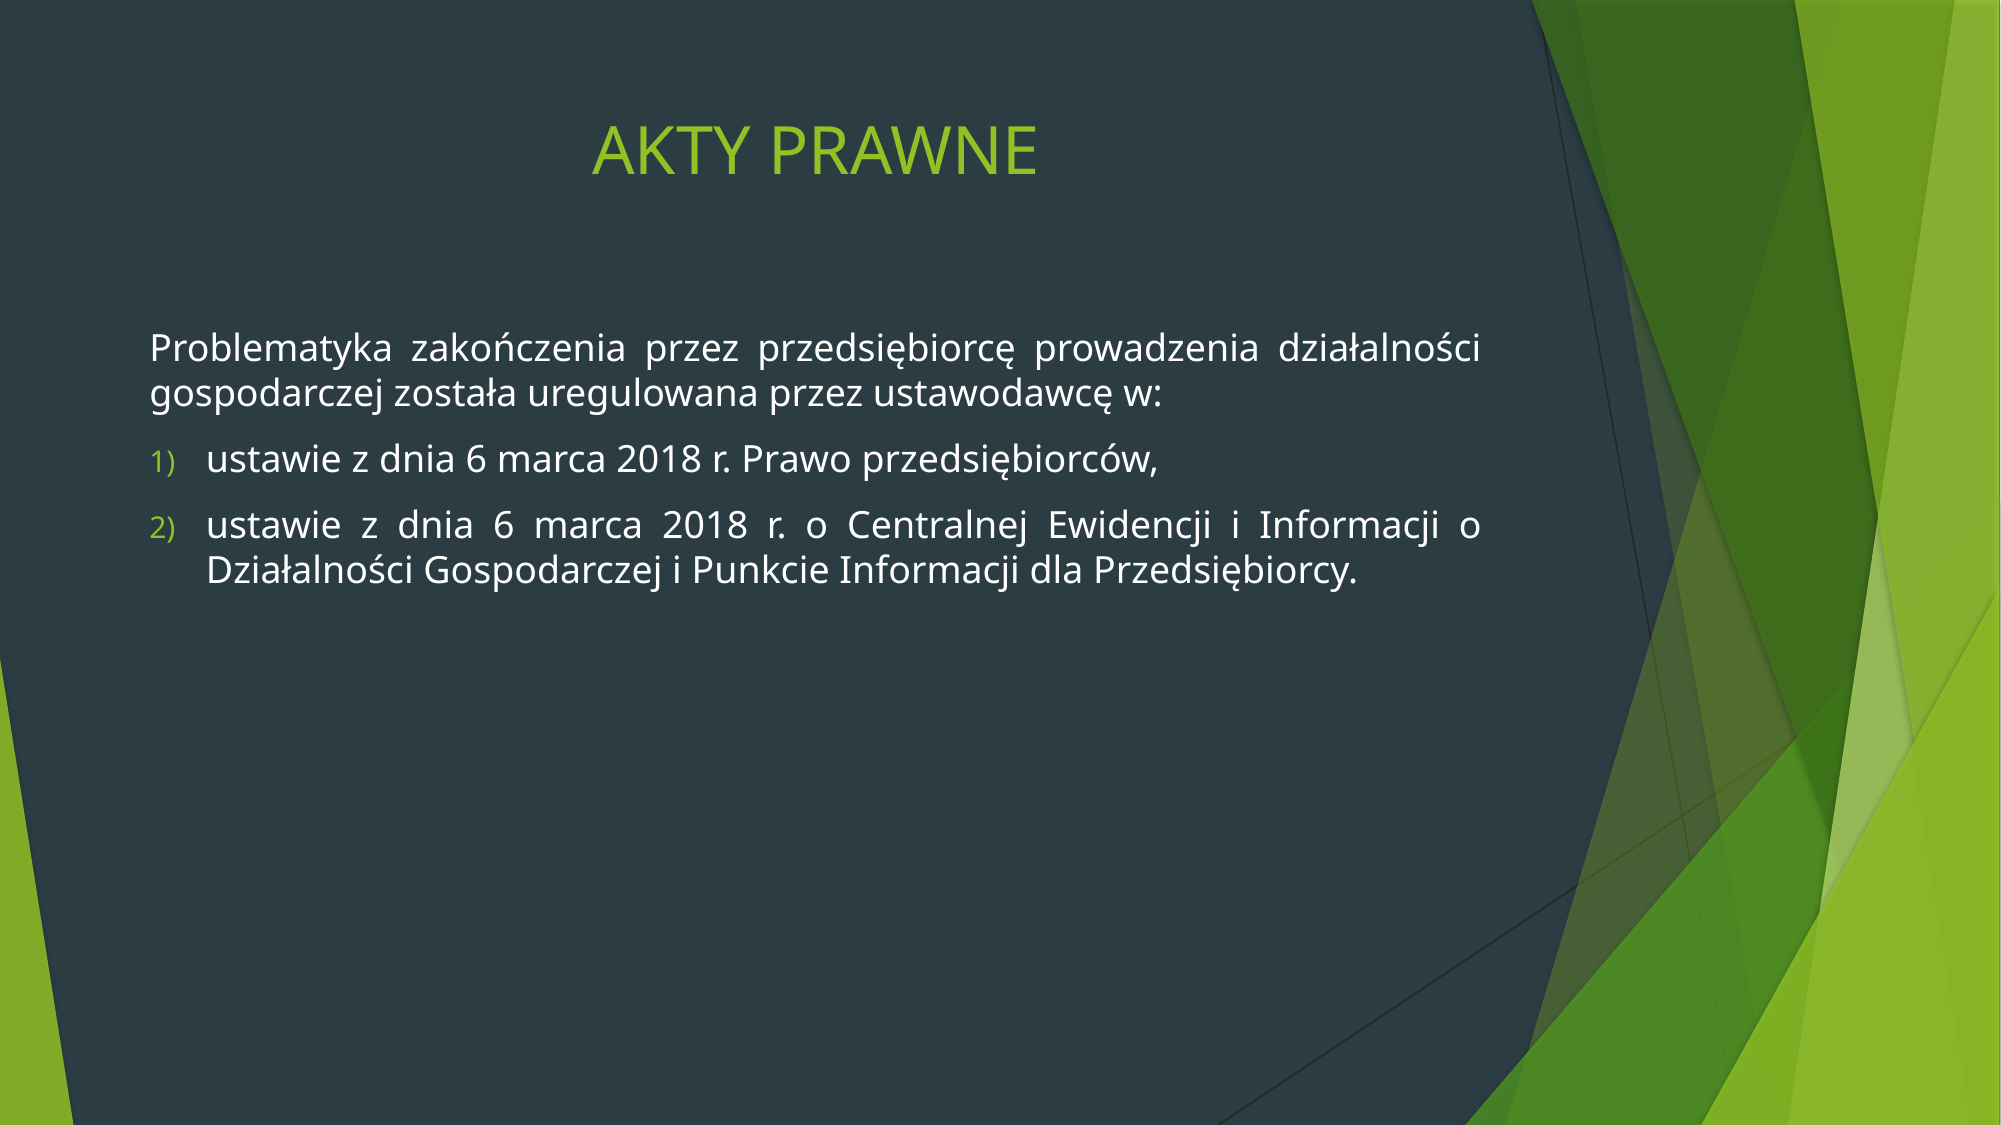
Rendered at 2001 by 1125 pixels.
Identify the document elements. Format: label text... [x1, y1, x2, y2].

title AKTY PRAWNE [111, 99, 1522, 317]
list Problematyka zakończenia przez przedsiębiorcę prowadzenia działalności gospodarczej została uregulowana przez ustawodawcę w: ustawie z dnia 6 marca 2018 r. Prawo przedsiębiorców, ustawie z dnia 6 marca 2018 r. o Centralnej Ewidencji i Informacji o Działalności Gospodarczej i Punkcie Informacji dla Przedsiębiorcy. [134, 316, 1498, 947]
